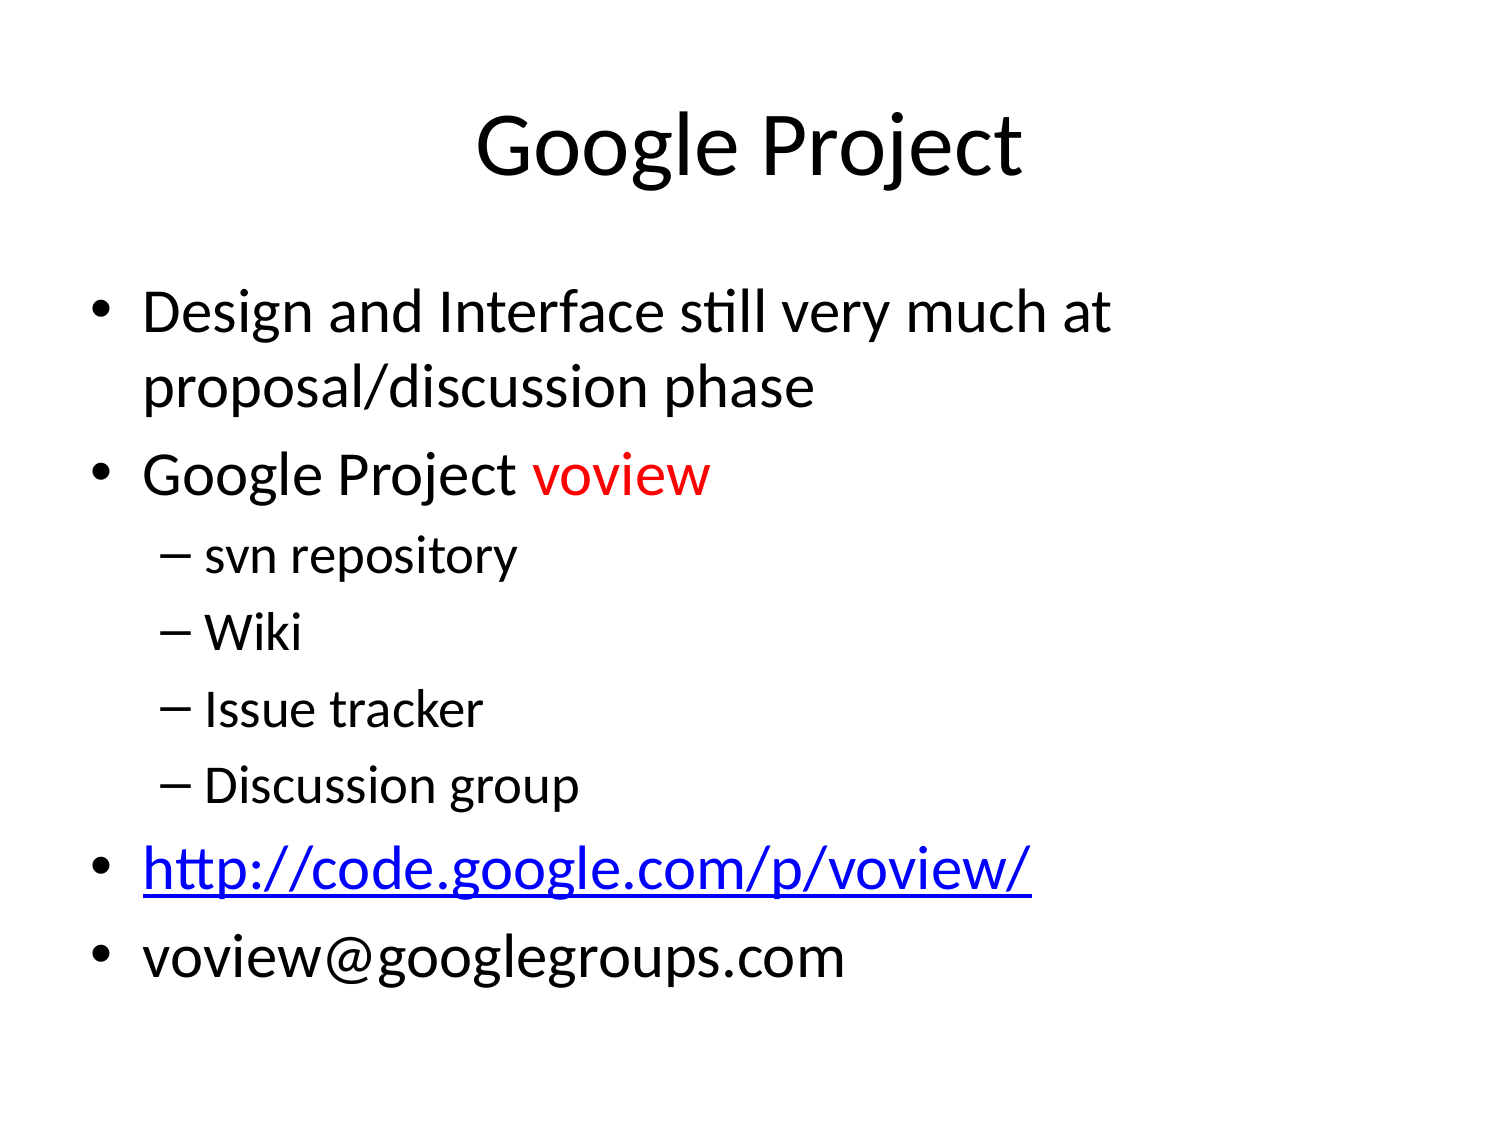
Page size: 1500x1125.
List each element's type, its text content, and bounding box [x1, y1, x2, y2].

list Design and Interface still very much at proposal/discussion phase Google Project voview svn repository Wiki Issue tracker Discussion group http://code.google.com/p/voview/ voview@googlegroups.com [75, 262, 1425, 1005]
title Google Project [75, 45, 1425, 233]
